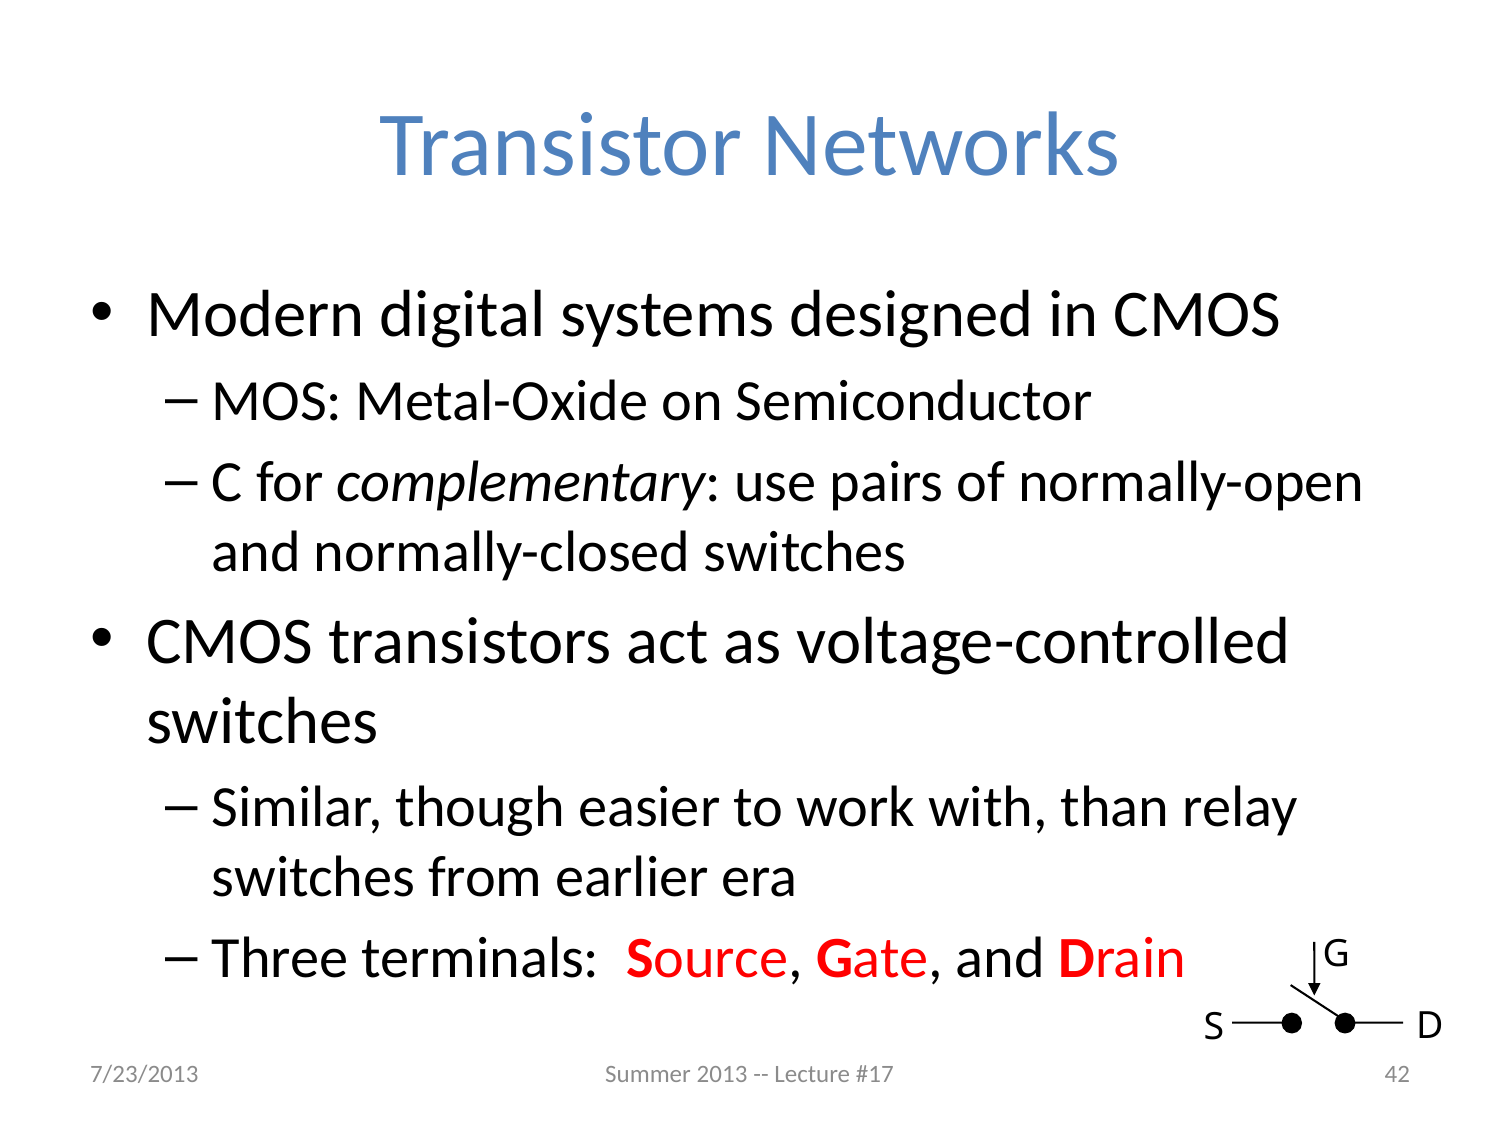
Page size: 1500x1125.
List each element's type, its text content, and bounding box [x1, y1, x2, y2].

footer Summer 2013 -- Lecture #17 [512, 1042, 988, 1103]
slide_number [75, 1042, 425, 1103]
title Transistor Networks [75, 45, 1425, 233]
list Modern digital systems designed in CMOS MOS: Metal-Oxide on Semiconductor C for complementary: use pairs of normally-open and normally-closed switches CMOS transistors act as voltage-controlled switches Similar, though easier to work with, than relay switches from earlier era Three terminals: Source, Gate, and Drain [75, 262, 1425, 1073]
slide_number 42 [1074, 1042, 1425, 1103]
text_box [1199, 914, 1446, 1053]
